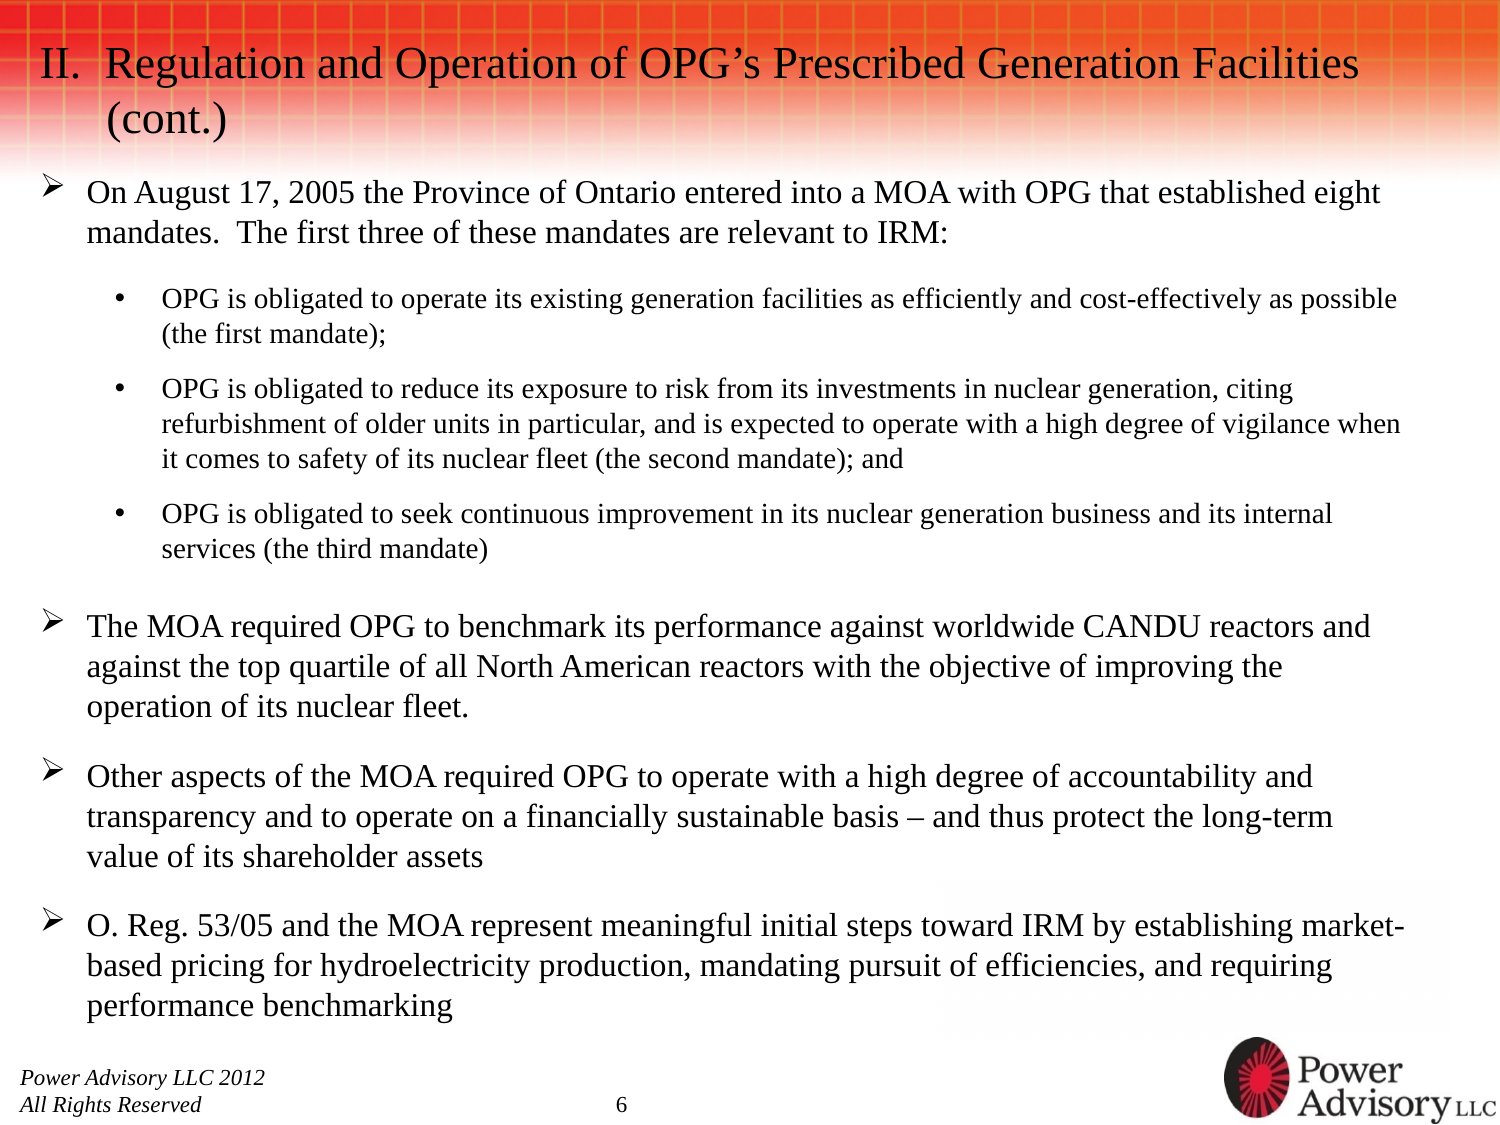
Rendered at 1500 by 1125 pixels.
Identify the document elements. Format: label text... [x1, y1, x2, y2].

picture [0, 0, 1500, 213]
text_box Power Advisory LLC 2012 All Rights Reserved [5, 1054, 281, 1125]
picture [1224, 1037, 1496, 1124]
text_box On August 17, 2005 the Province of Ontario entered into a MOA with OPG that established eight mandates. The first three of these mandates are relevant to IRM: OPG is obligated to operate its existing generation facilities as efficiently and cost-effectively as possible (the first mandate); OPG is obligated to reduce its exposure to risk from its investments in nuclear generation, citing refurbishment of older units in particular, and is expected to operate with a high degree of vigilance when it comes to safety of its nuclear fleet (the second mandate); and OPG is obligated to seek continuous improvement in its nuclear generation business and its internal services (the third mandate) The MOA required OPG to benchmark its performance against worldwide CANDU reactors and against the top quartile of all North American reactors with the objective of improving the operation of its nuclear fleet. Other aspects of the MOA required OPG to operate with a high degree of accountability and transparency and to operate on a financially sustainable basis – and thus protect the long-term value of its shareholder assets O. Reg. 53/05 and the MOA represent meaningful initial steps toward IRM by establishing market-based pricing for hydroelectricity production, mandating pursuit of efficiencies, and requiring performance benchmarking [24, 221, 1425, 1031]
text_box 5 [601, 1082, 727, 1125]
